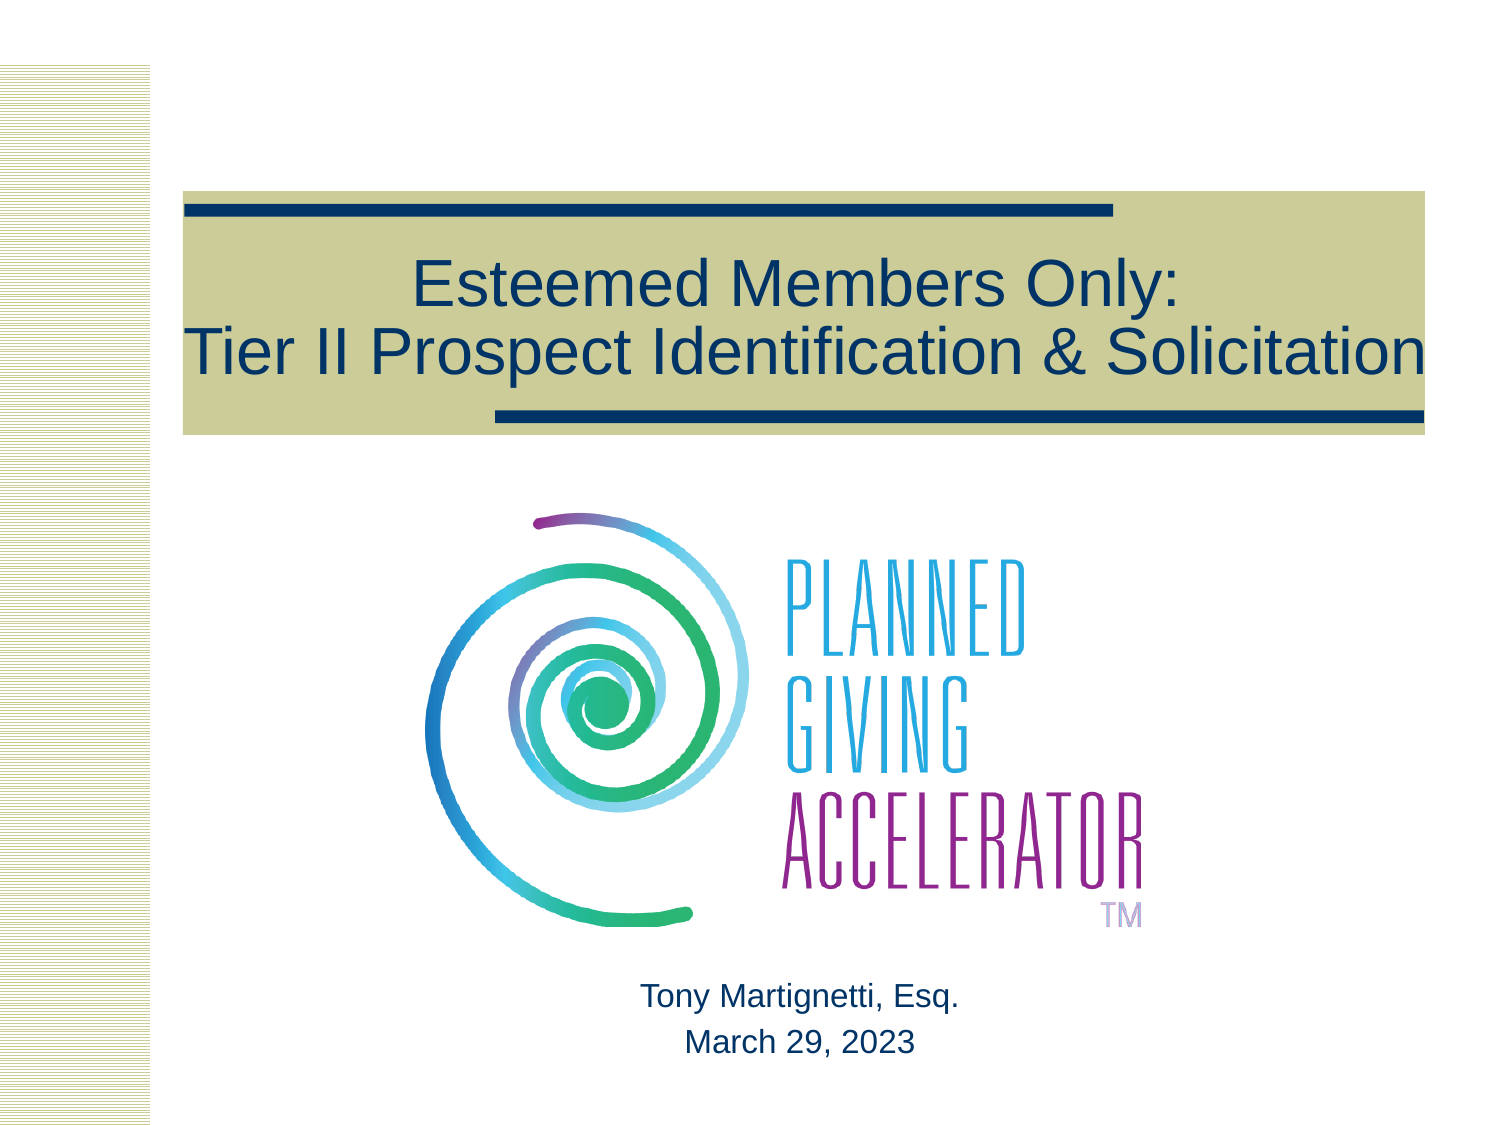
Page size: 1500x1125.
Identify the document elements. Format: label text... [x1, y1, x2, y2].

title Esteemed Members Only: Tier II Prospect Identification & Solicitation [112, 212, 1500, 429]
picture [424, 512, 1142, 927]
subtitle Tony Martignetti, Esq. March 29, 2023 [225, 450, 1375, 1088]
